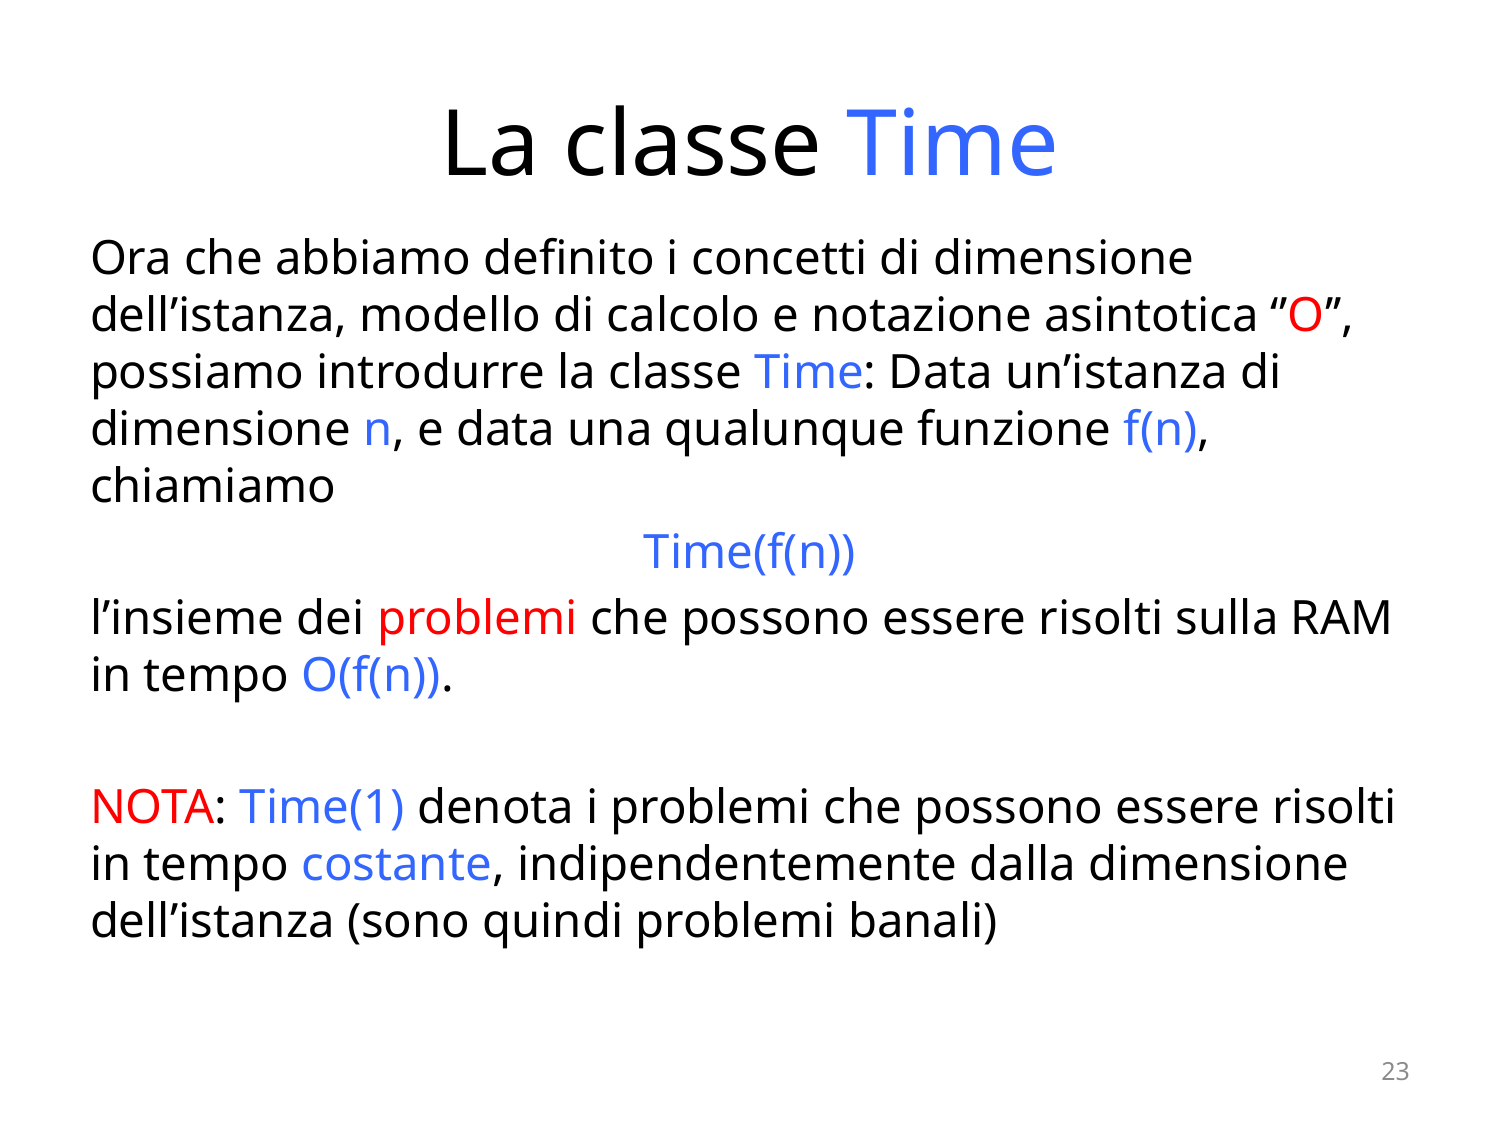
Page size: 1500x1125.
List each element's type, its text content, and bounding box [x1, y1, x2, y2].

list Ora che abbiamo definito i concetti di dimensione dell’istanza, modello di calcolo e notazione asintotica ‘’O’’, possiamo introdurre la classe Time: Data un’istanza di dimensione n, e data una qualunque funzione f(n), chiamiamo Time(f(n)) l’insieme dei problemi che possono essere risolti sulla RAM in tempo O(f(n)). NOTA: Time(1) denota i problemi che possono essere risolti in tempo costante, indipendentemente dalla dimensione dell’istanza (sono quindi problemi banali) [75, 219, 1425, 963]
title La classe Time [75, 45, 1425, 219]
slide_number 23 [1074, 1042, 1425, 1103]
